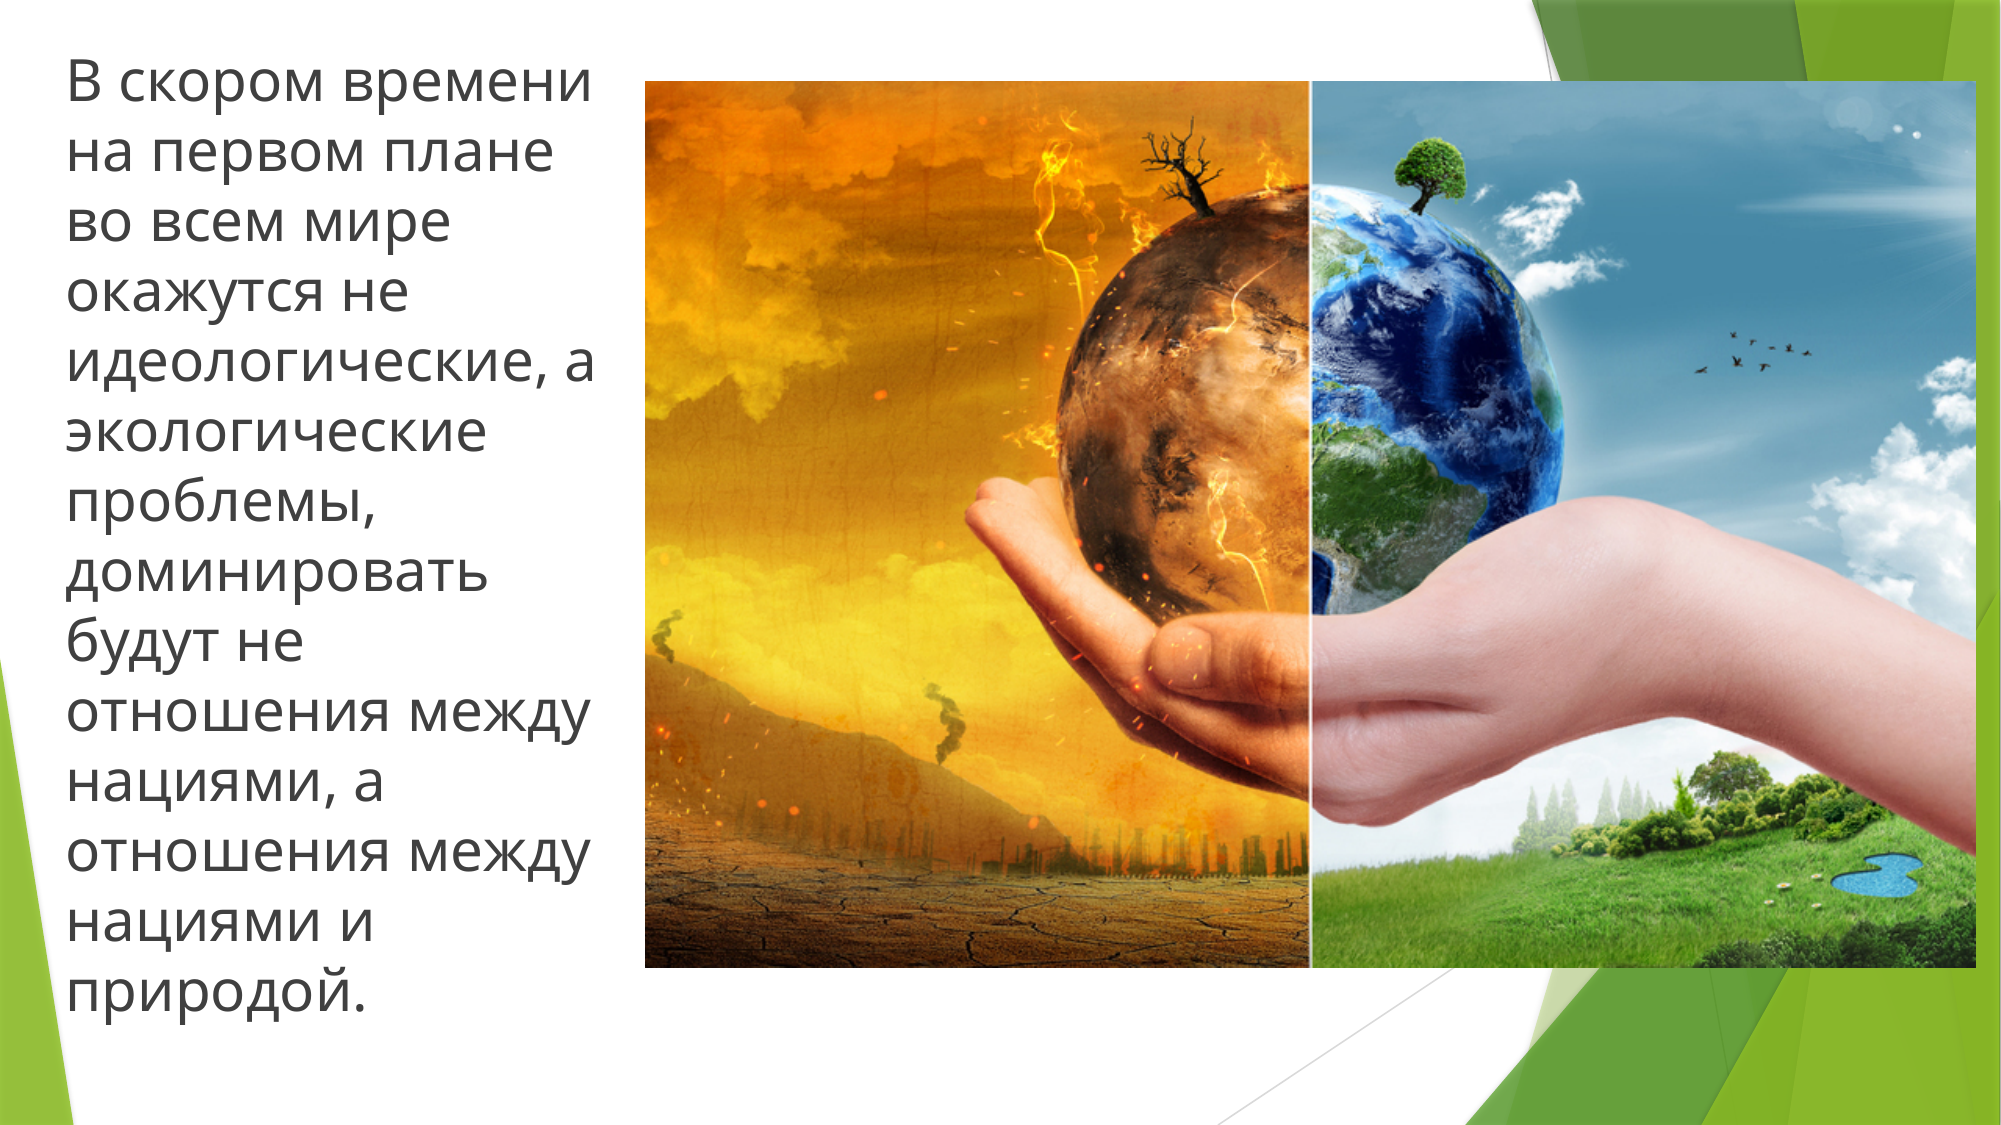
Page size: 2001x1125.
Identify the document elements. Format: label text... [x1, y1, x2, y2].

picture [645, 81, 1976, 968]
list В скором времени на первом плане во всем мире окажутся не идеологические, а экологические проблемы, доминировать будут не отношения между нациями, а отношения между нациями и природой. [50, 35, 619, 1014]
